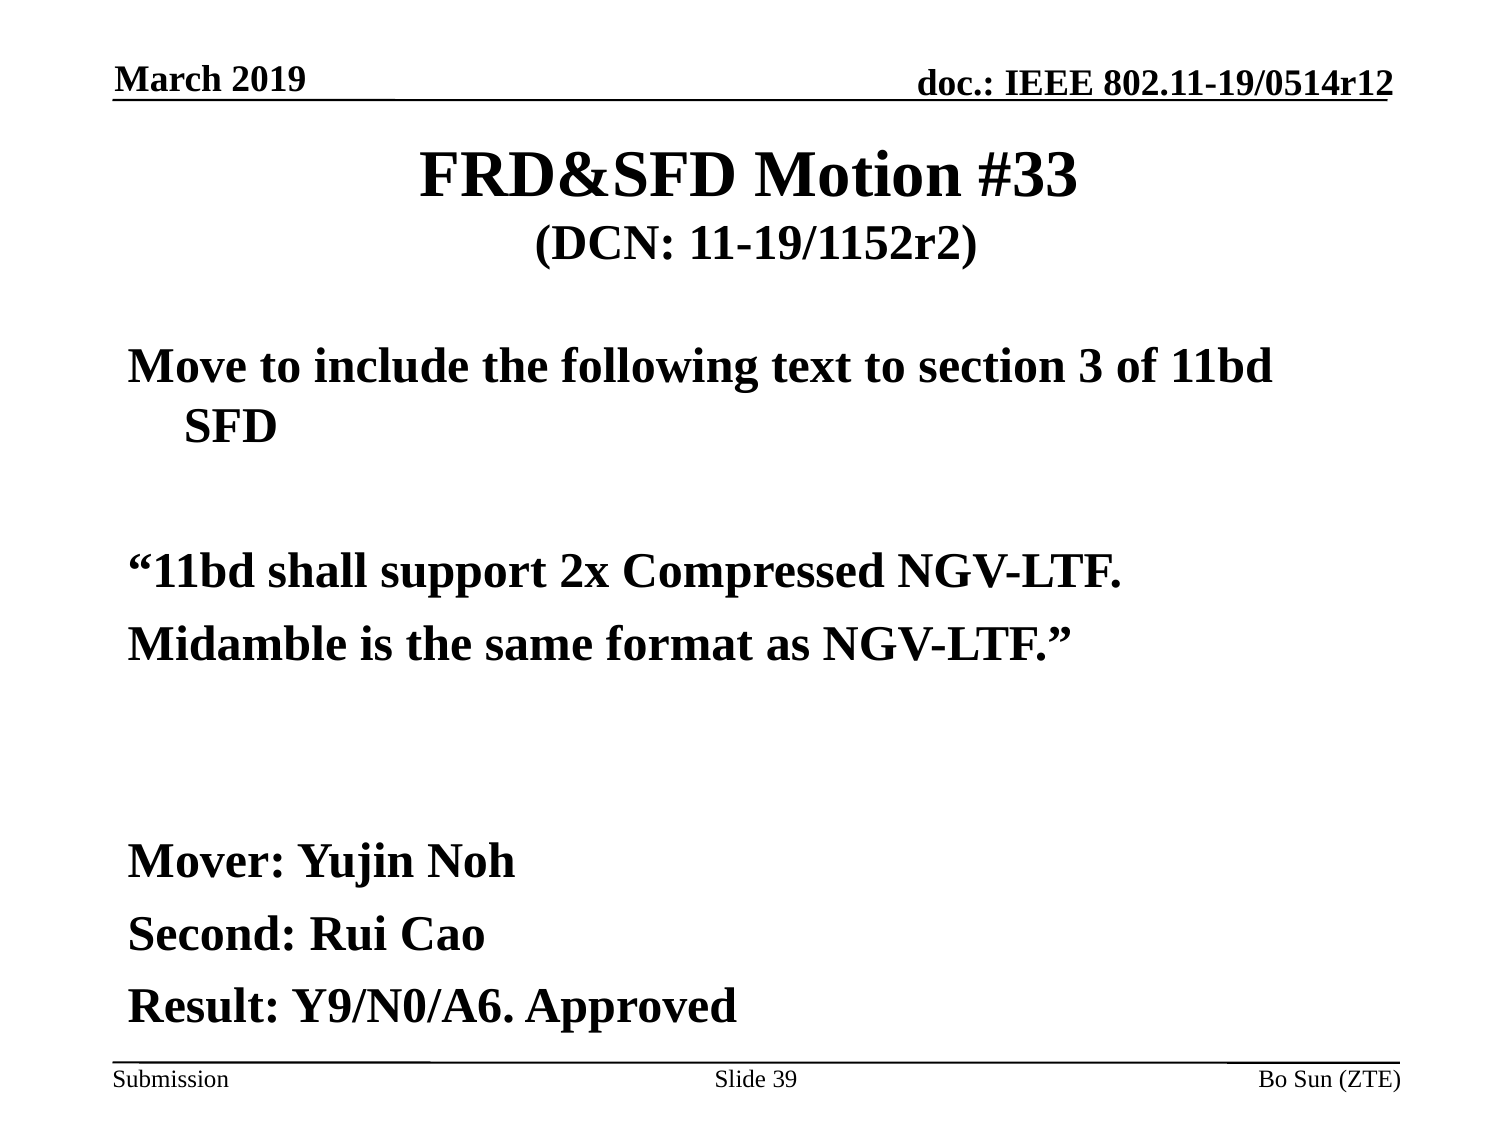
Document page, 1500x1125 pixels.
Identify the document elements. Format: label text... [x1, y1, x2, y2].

list Move to include the following text to section 3 of 11bd SFD “11bd shall support 2x Compressed NGV-LTF. Midamble is the same format as NGV-LTF.” Mover: Yujin Noh Second: Rui Cao Result: Y9/N0/A6. Approved [112, 324, 1388, 1000]
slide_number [114, 54, 423, 100]
title FRD&SFD Motion #33 (DCN: 11-19/1152r2) [112, 112, 1388, 288]
footer Bo Sun (ZTE) [878, 1061, 1402, 1093]
slide_number Slide 39 [712, 1061, 800, 1123]
